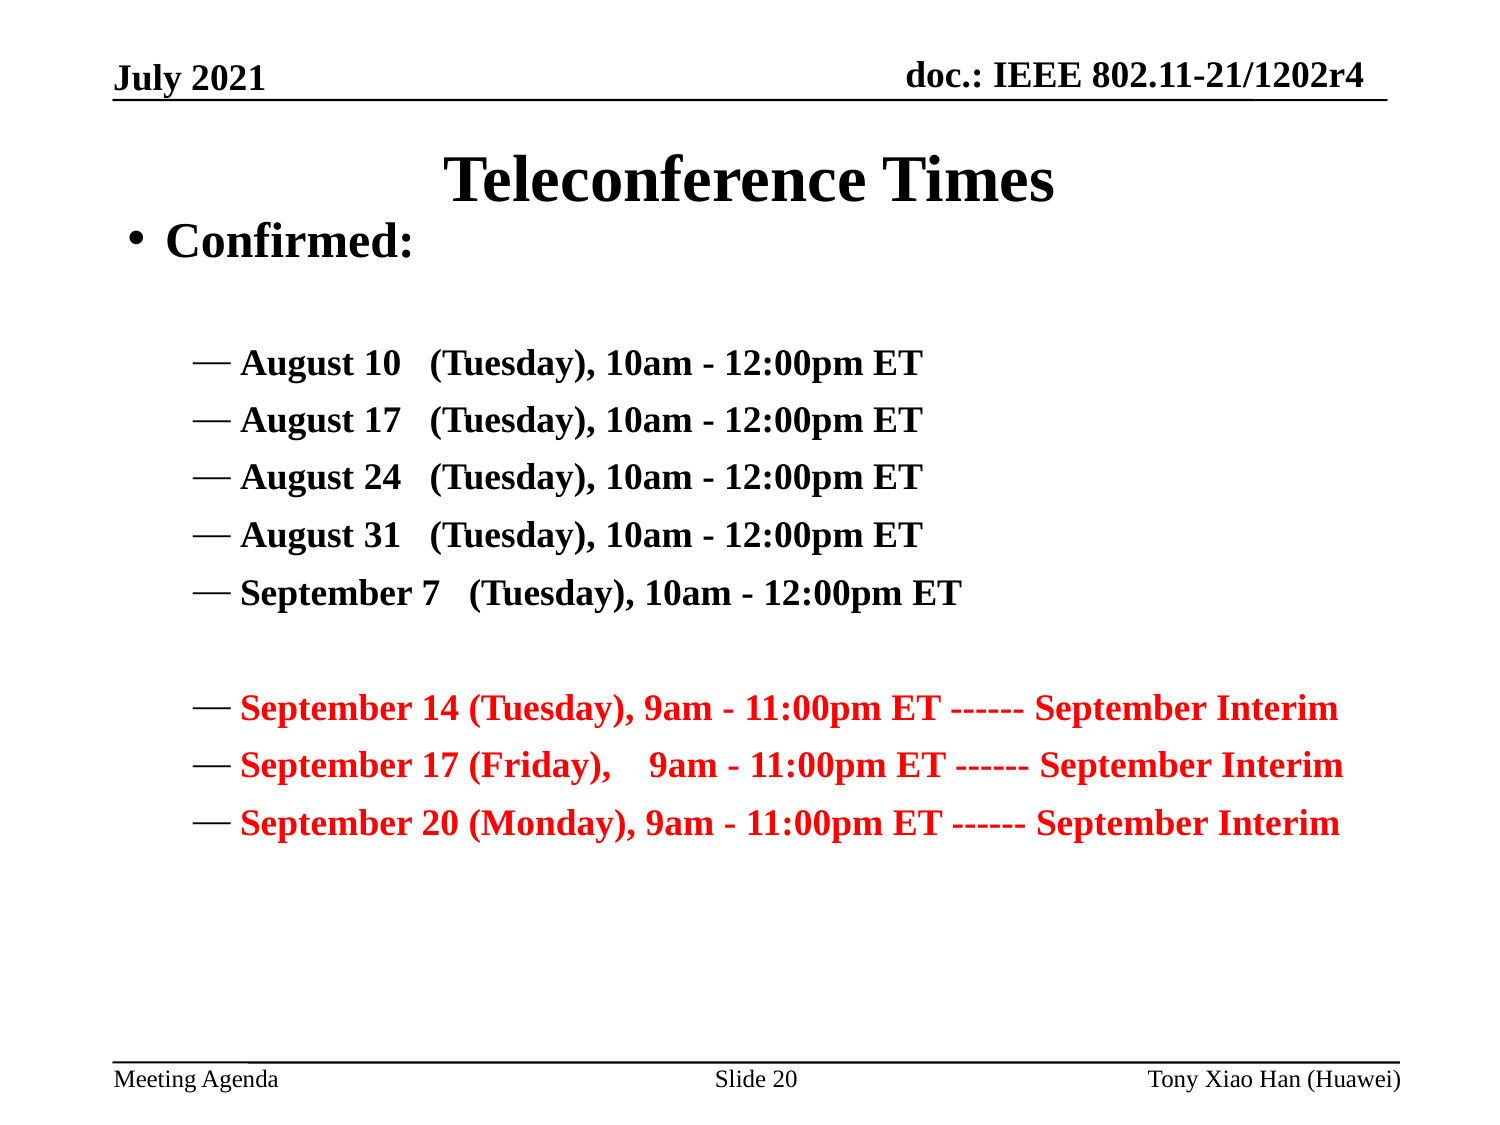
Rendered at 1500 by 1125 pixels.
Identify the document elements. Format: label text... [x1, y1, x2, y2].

text_box Confirmed: August 10 (Tuesday), 10am - 12:00pm ET August 17 (Tuesday), 10am - 12:00pm ET August 24 (Tuesday), 10am - 12:00pm ET August 31 (Tuesday), 10am - 12:00pm ET September 7 (Tuesday), 10am - 12:00pm ET September 14 (Tuesday), 9am - 11:00pm ET ------ September Interim September 17 (Friday), 9am - 11:00pm ET ------ September Interim September 20 (Monday), 9am - 11:00pm ET ------ September Interim [112, 199, 1388, 1025]
text_box Teleconference Times [112, 87, 1388, 199]
footer Tony Xiao Han (Huawei) [999, 1061, 1402, 1093]
slide_number Slide 20 [712, 1061, 800, 1093]
